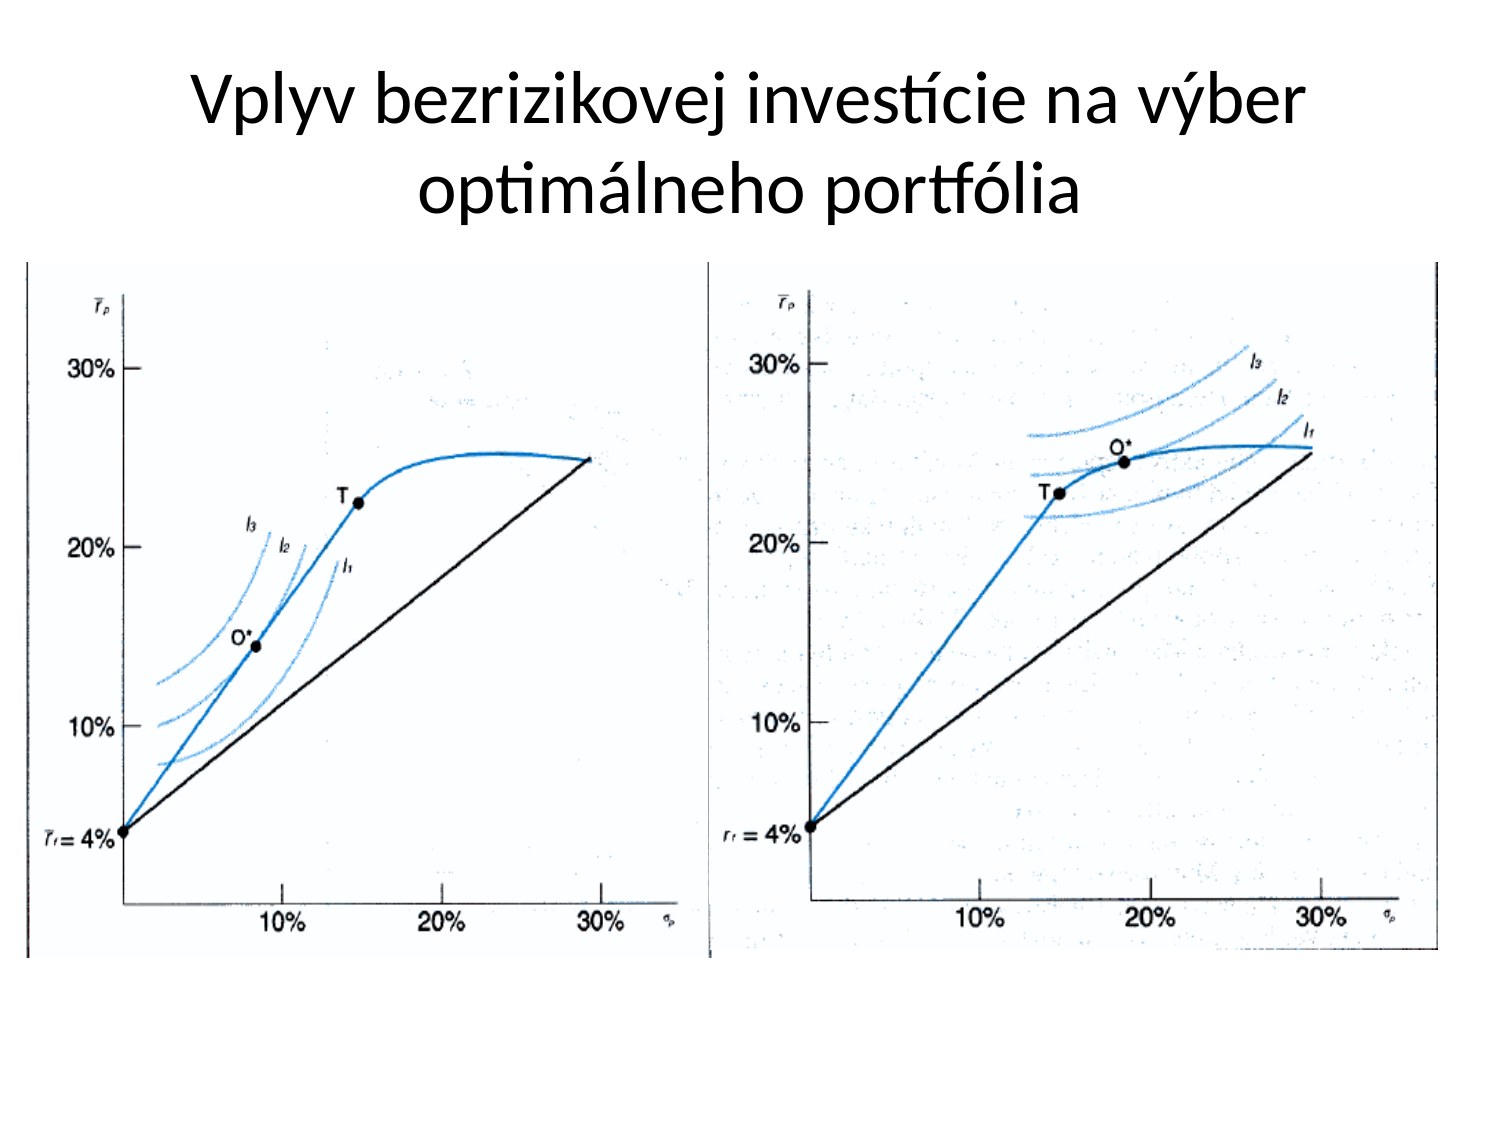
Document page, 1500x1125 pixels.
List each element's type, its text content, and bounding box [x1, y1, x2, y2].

title Vplyv bezrizikovej investície na výber optimálneho portfólia [75, 45, 1425, 233]
picture [24, 262, 1438, 958]
